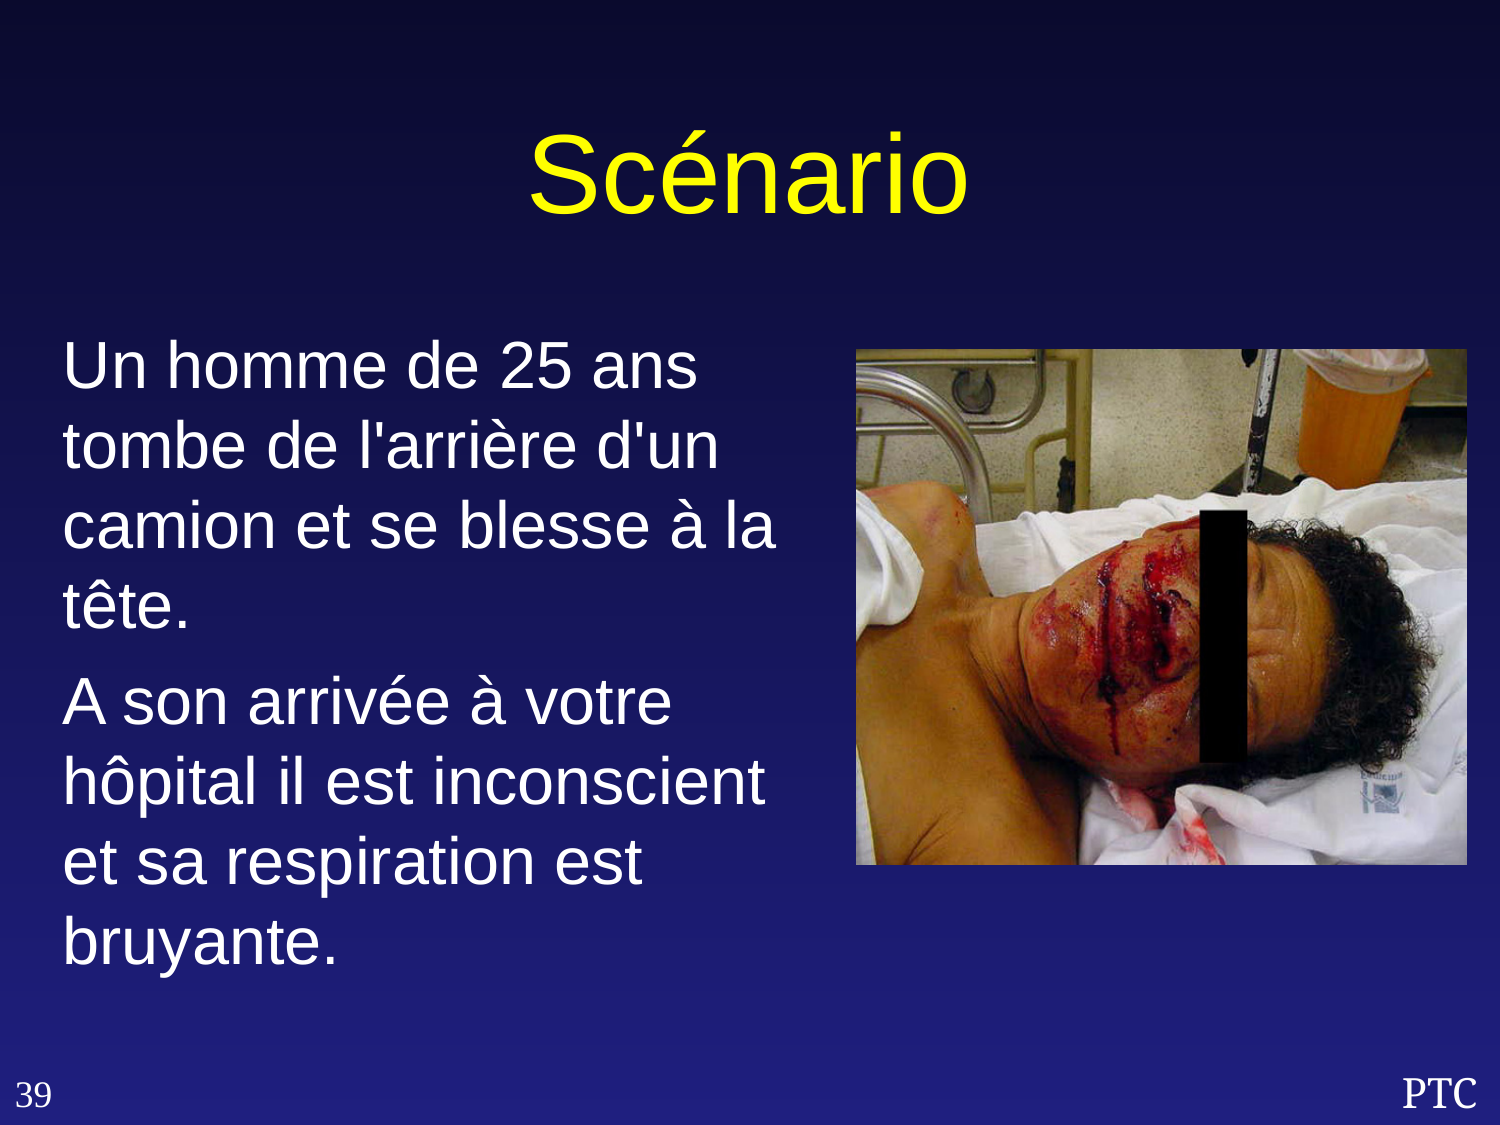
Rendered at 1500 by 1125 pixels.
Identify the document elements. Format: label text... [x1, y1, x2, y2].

text_box 39 [0, 1061, 68, 1123]
picture [856, 349, 1467, 866]
text_box Scénario [111, 75, 1387, 263]
text_box Un homme de 25 ans tombe de l'arrière d'un camion et se blesse à la tête. A son arrivée à votre hôpital il est inconscient et sa respiration est bruyante. [17, 314, 804, 990]
